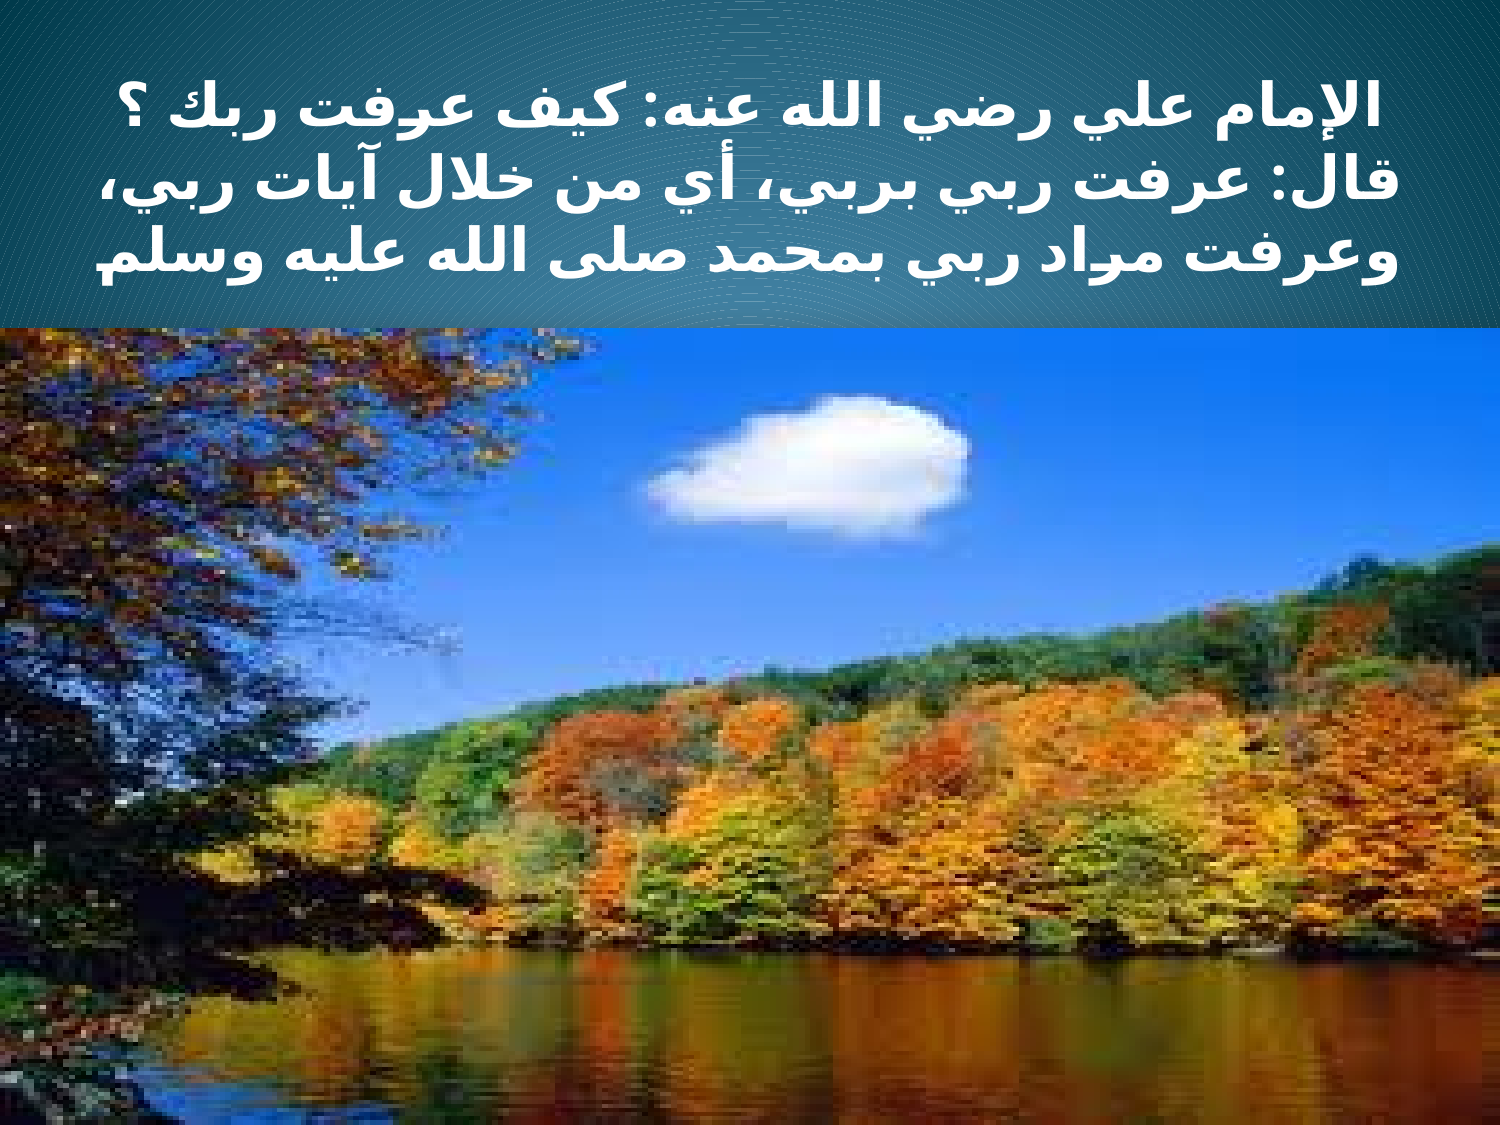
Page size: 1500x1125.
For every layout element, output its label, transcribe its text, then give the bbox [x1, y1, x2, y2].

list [0, 327, 1500, 1125]
title الإمام علي رضي الله عنه: كيف عرفت ربك ؟ قال: عرفت ربي بربي، أي من خلال آيات ربي، وعرفت مراد ربي بمحمد صلى الله عليه وسلم [75, 45, 1425, 305]
